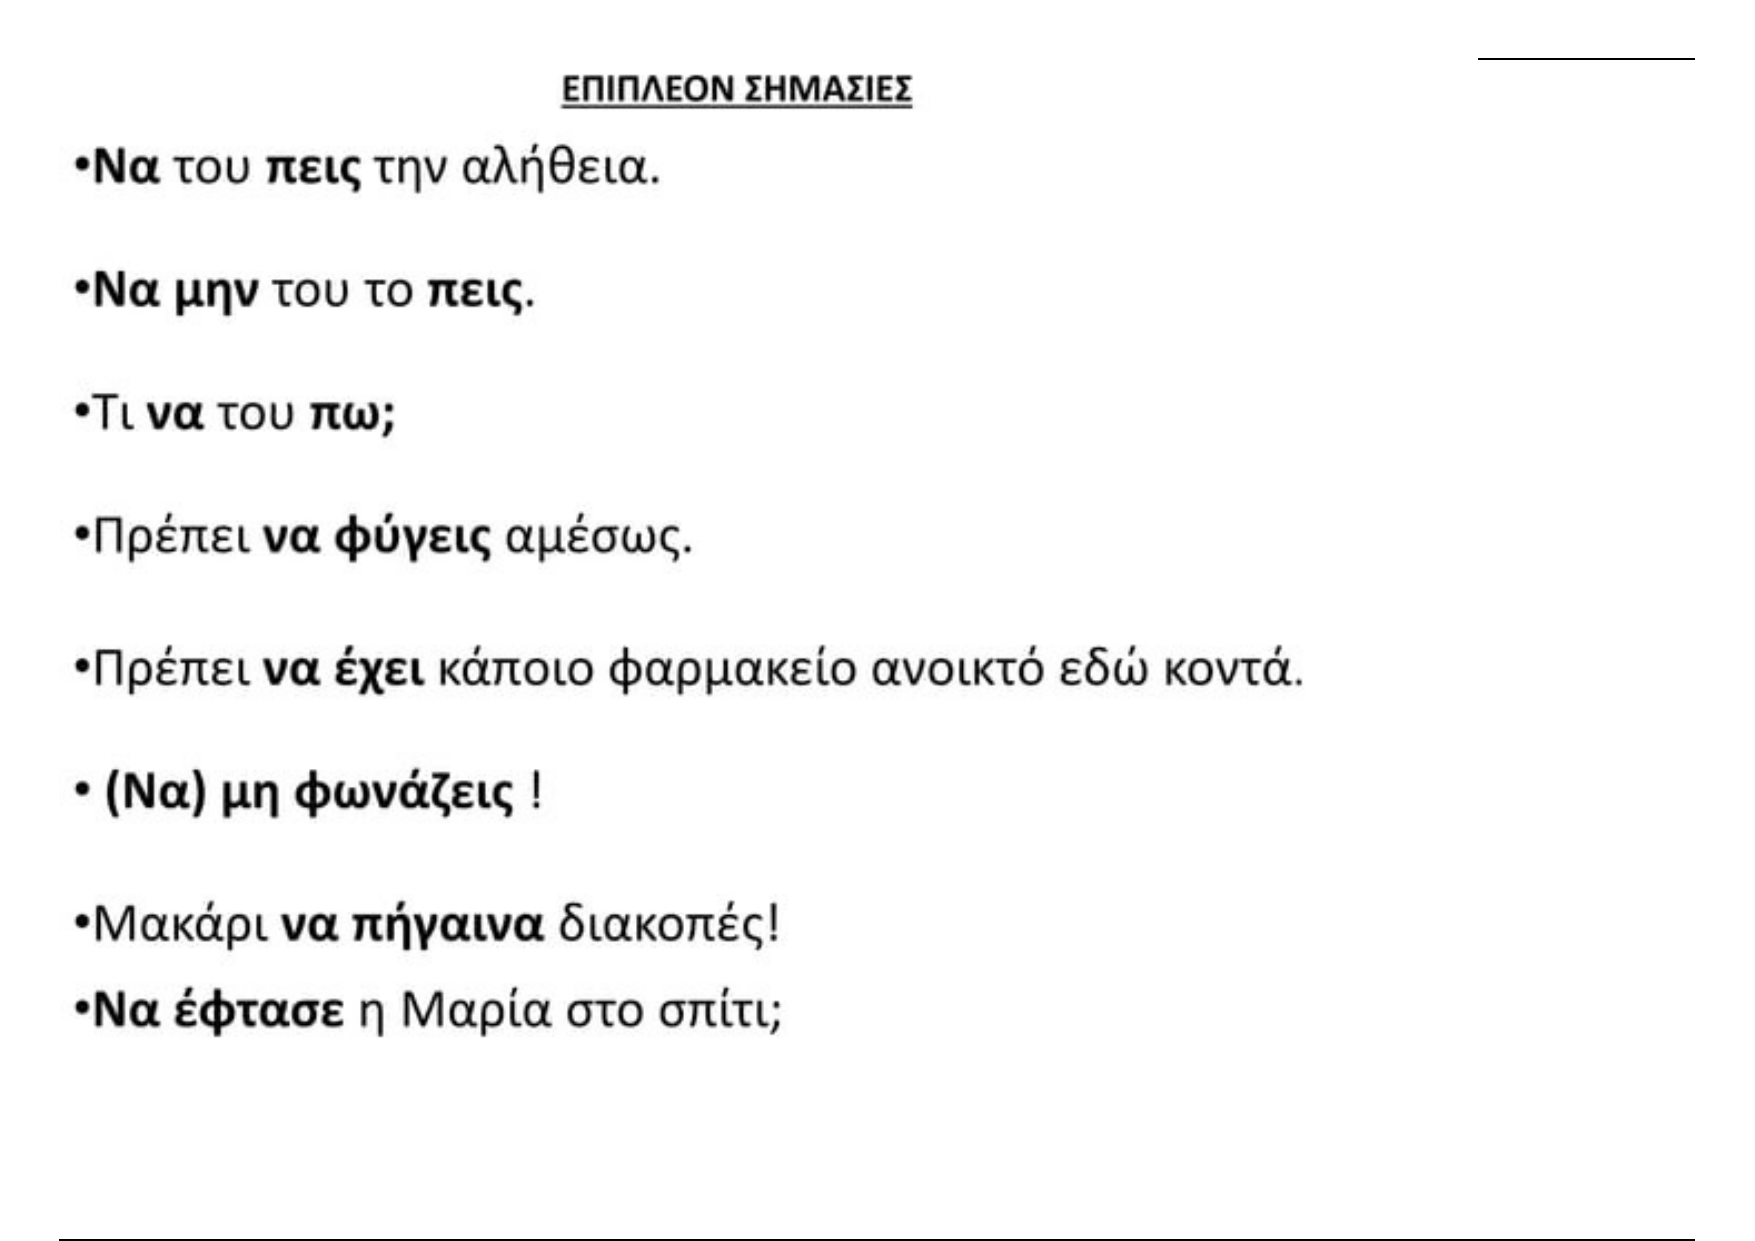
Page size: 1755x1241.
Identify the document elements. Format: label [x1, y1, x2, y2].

picture [58, 58, 1479, 1123]
